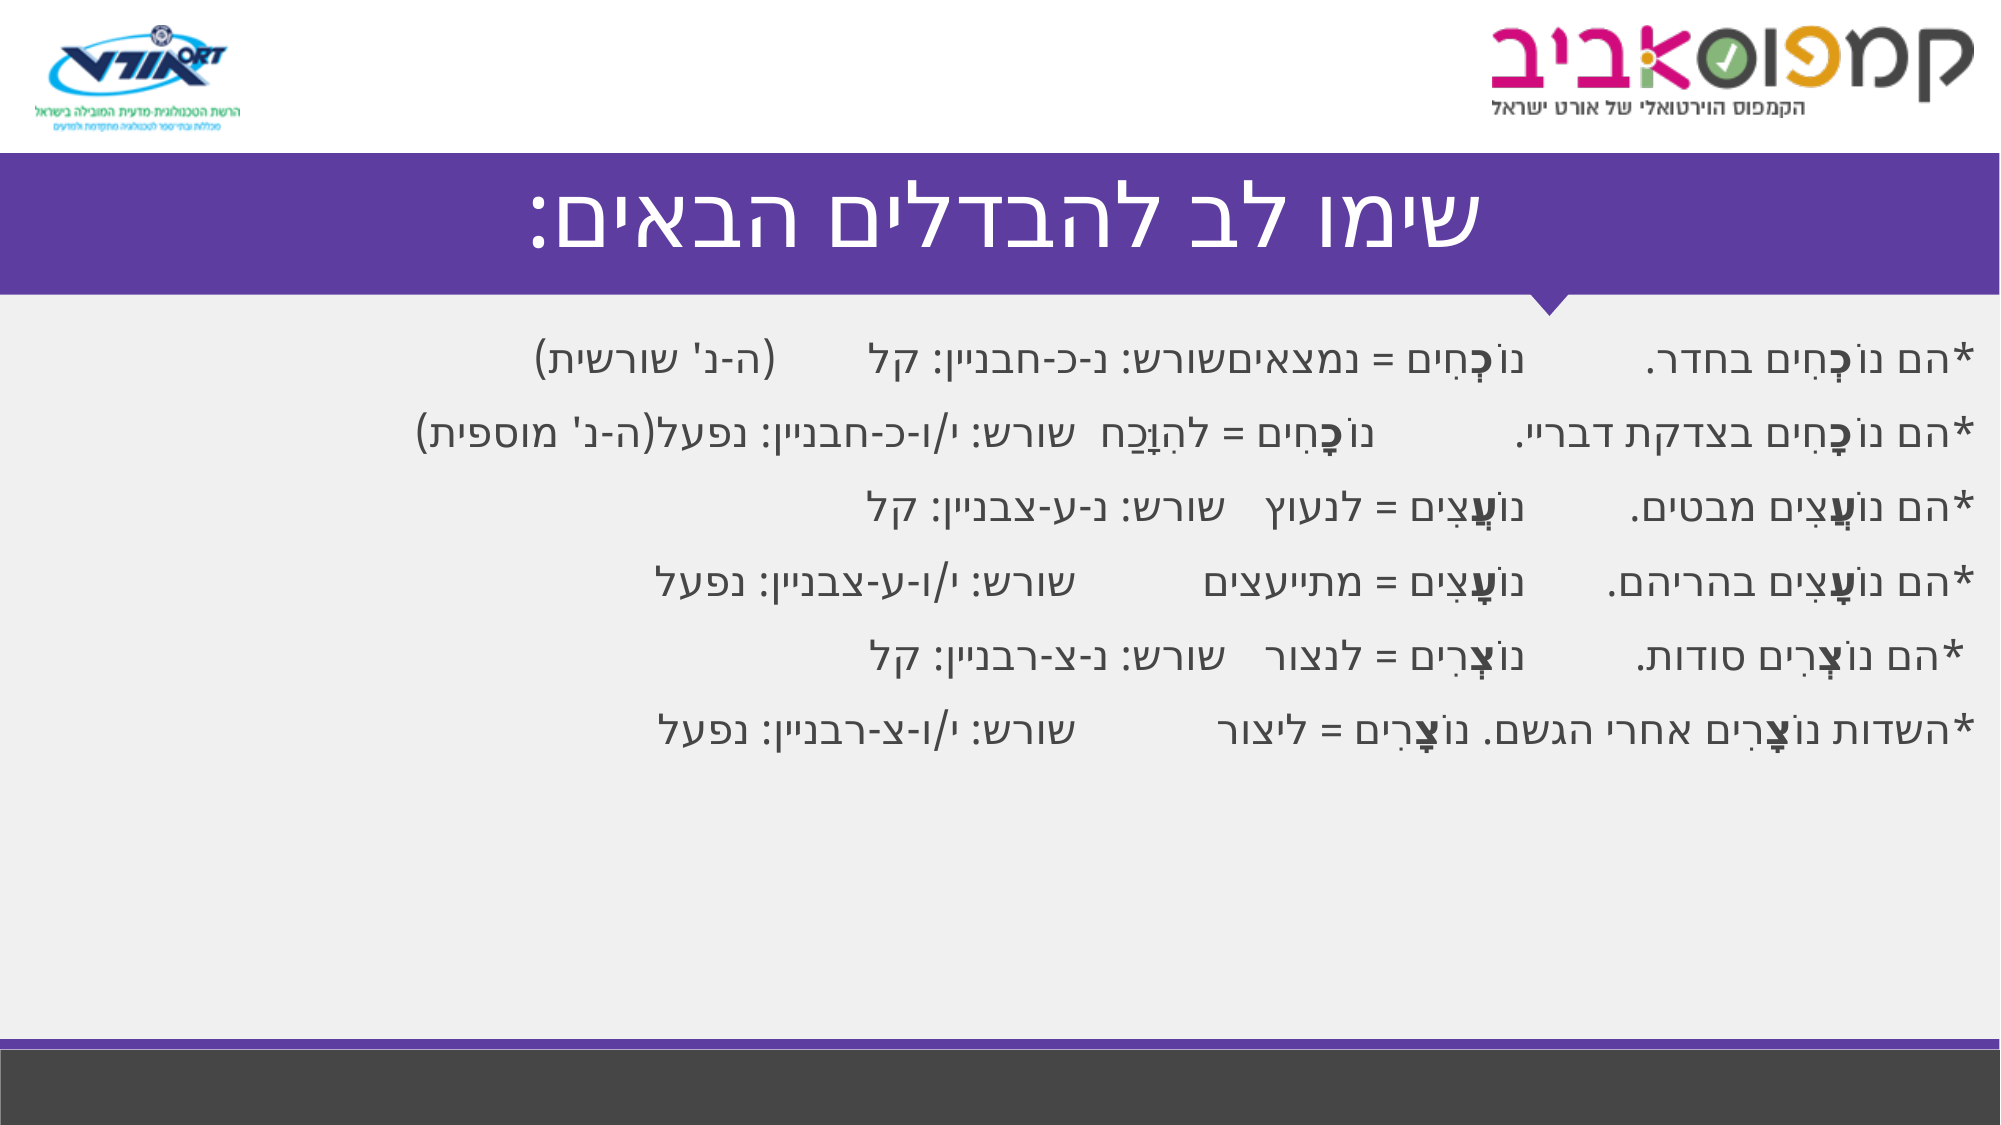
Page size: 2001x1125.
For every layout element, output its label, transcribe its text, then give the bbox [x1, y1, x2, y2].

picture [35, 25, 240, 132]
picture [1492, 25, 1974, 118]
list *הם נוֹכְחִים בחדר. נוֹכְחִים = נמצאים שורש: נ-כ-ח בניין: קל (ה-נ' שורשית) *הם נוֹכָחִים בצדקת דבריי. נוֹכָחִים = להִוָּכַח שורש: י/ו-כ-ח בניין: נפעל (ה-נ' מוספית) *הם נוֹעֲצִים מבטים. נוֹעֲצִים = לנעוץ שורש: נ-ע-צ בניין: קל *הם נוֹעָצִים בהריהם. נוֹעָצִים = מתייעצים שורש: י/ו-ע-צ בניין: נפעל *הם נוֹצְרִים סודות. נוֹצְרִים = לנצור שורש: נ-צ-ר בניין: קל *השדות נוֹצָרִים אחרי הגשם. נוֹצָרִים = ליצור שורש: י/ו-צ-ר בניין: נפעל [13, 329, 1977, 963]
title שימו לב להבדלים הבאים: [180, 36, 1830, 275]
